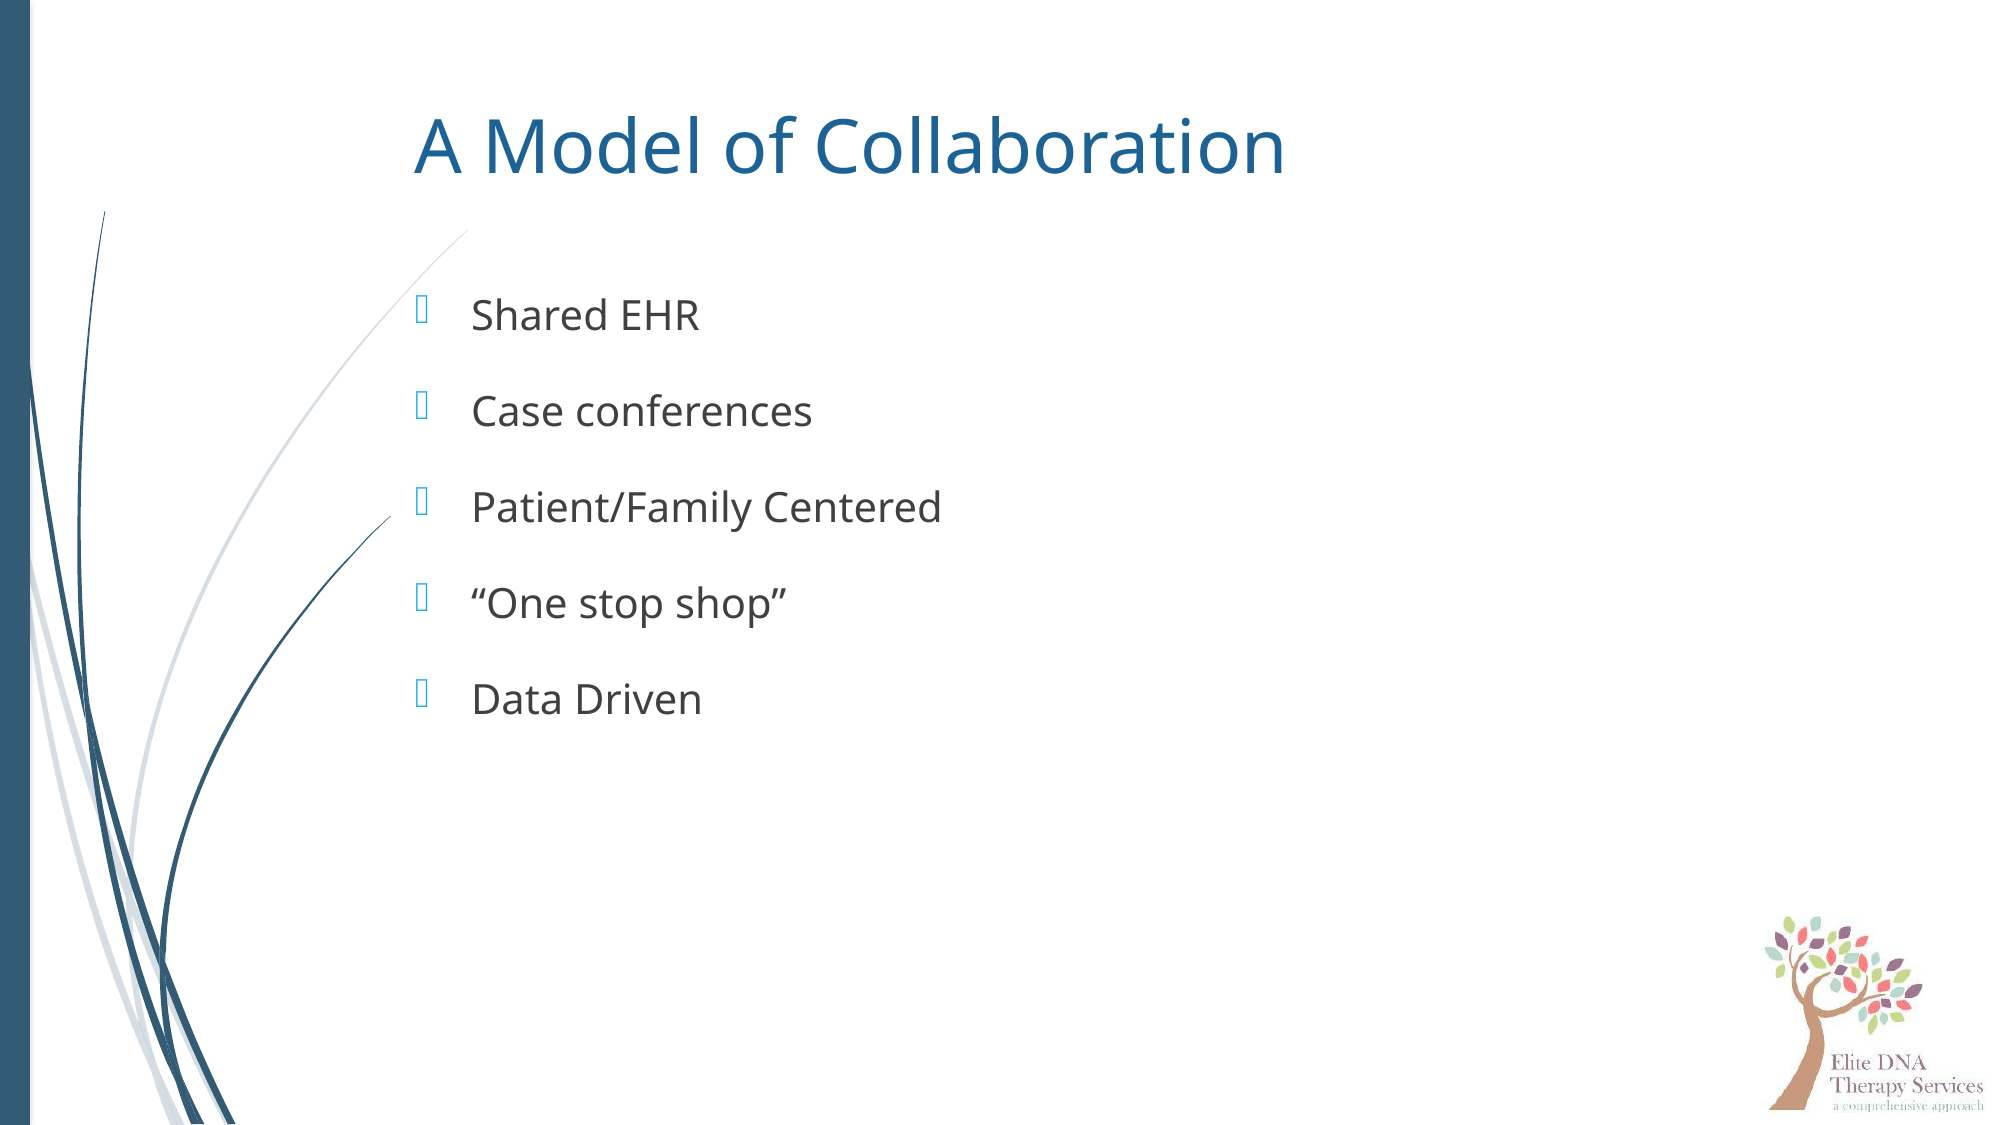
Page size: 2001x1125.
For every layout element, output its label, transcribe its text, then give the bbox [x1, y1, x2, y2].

title A Model of Collaboration [399, 91, 1762, 219]
picture [1762, 901, 1987, 1125]
list Shared EHR Case conferences Patient/Family Centered “One stop shop” Data Driven [399, 256, 1762, 1125]
